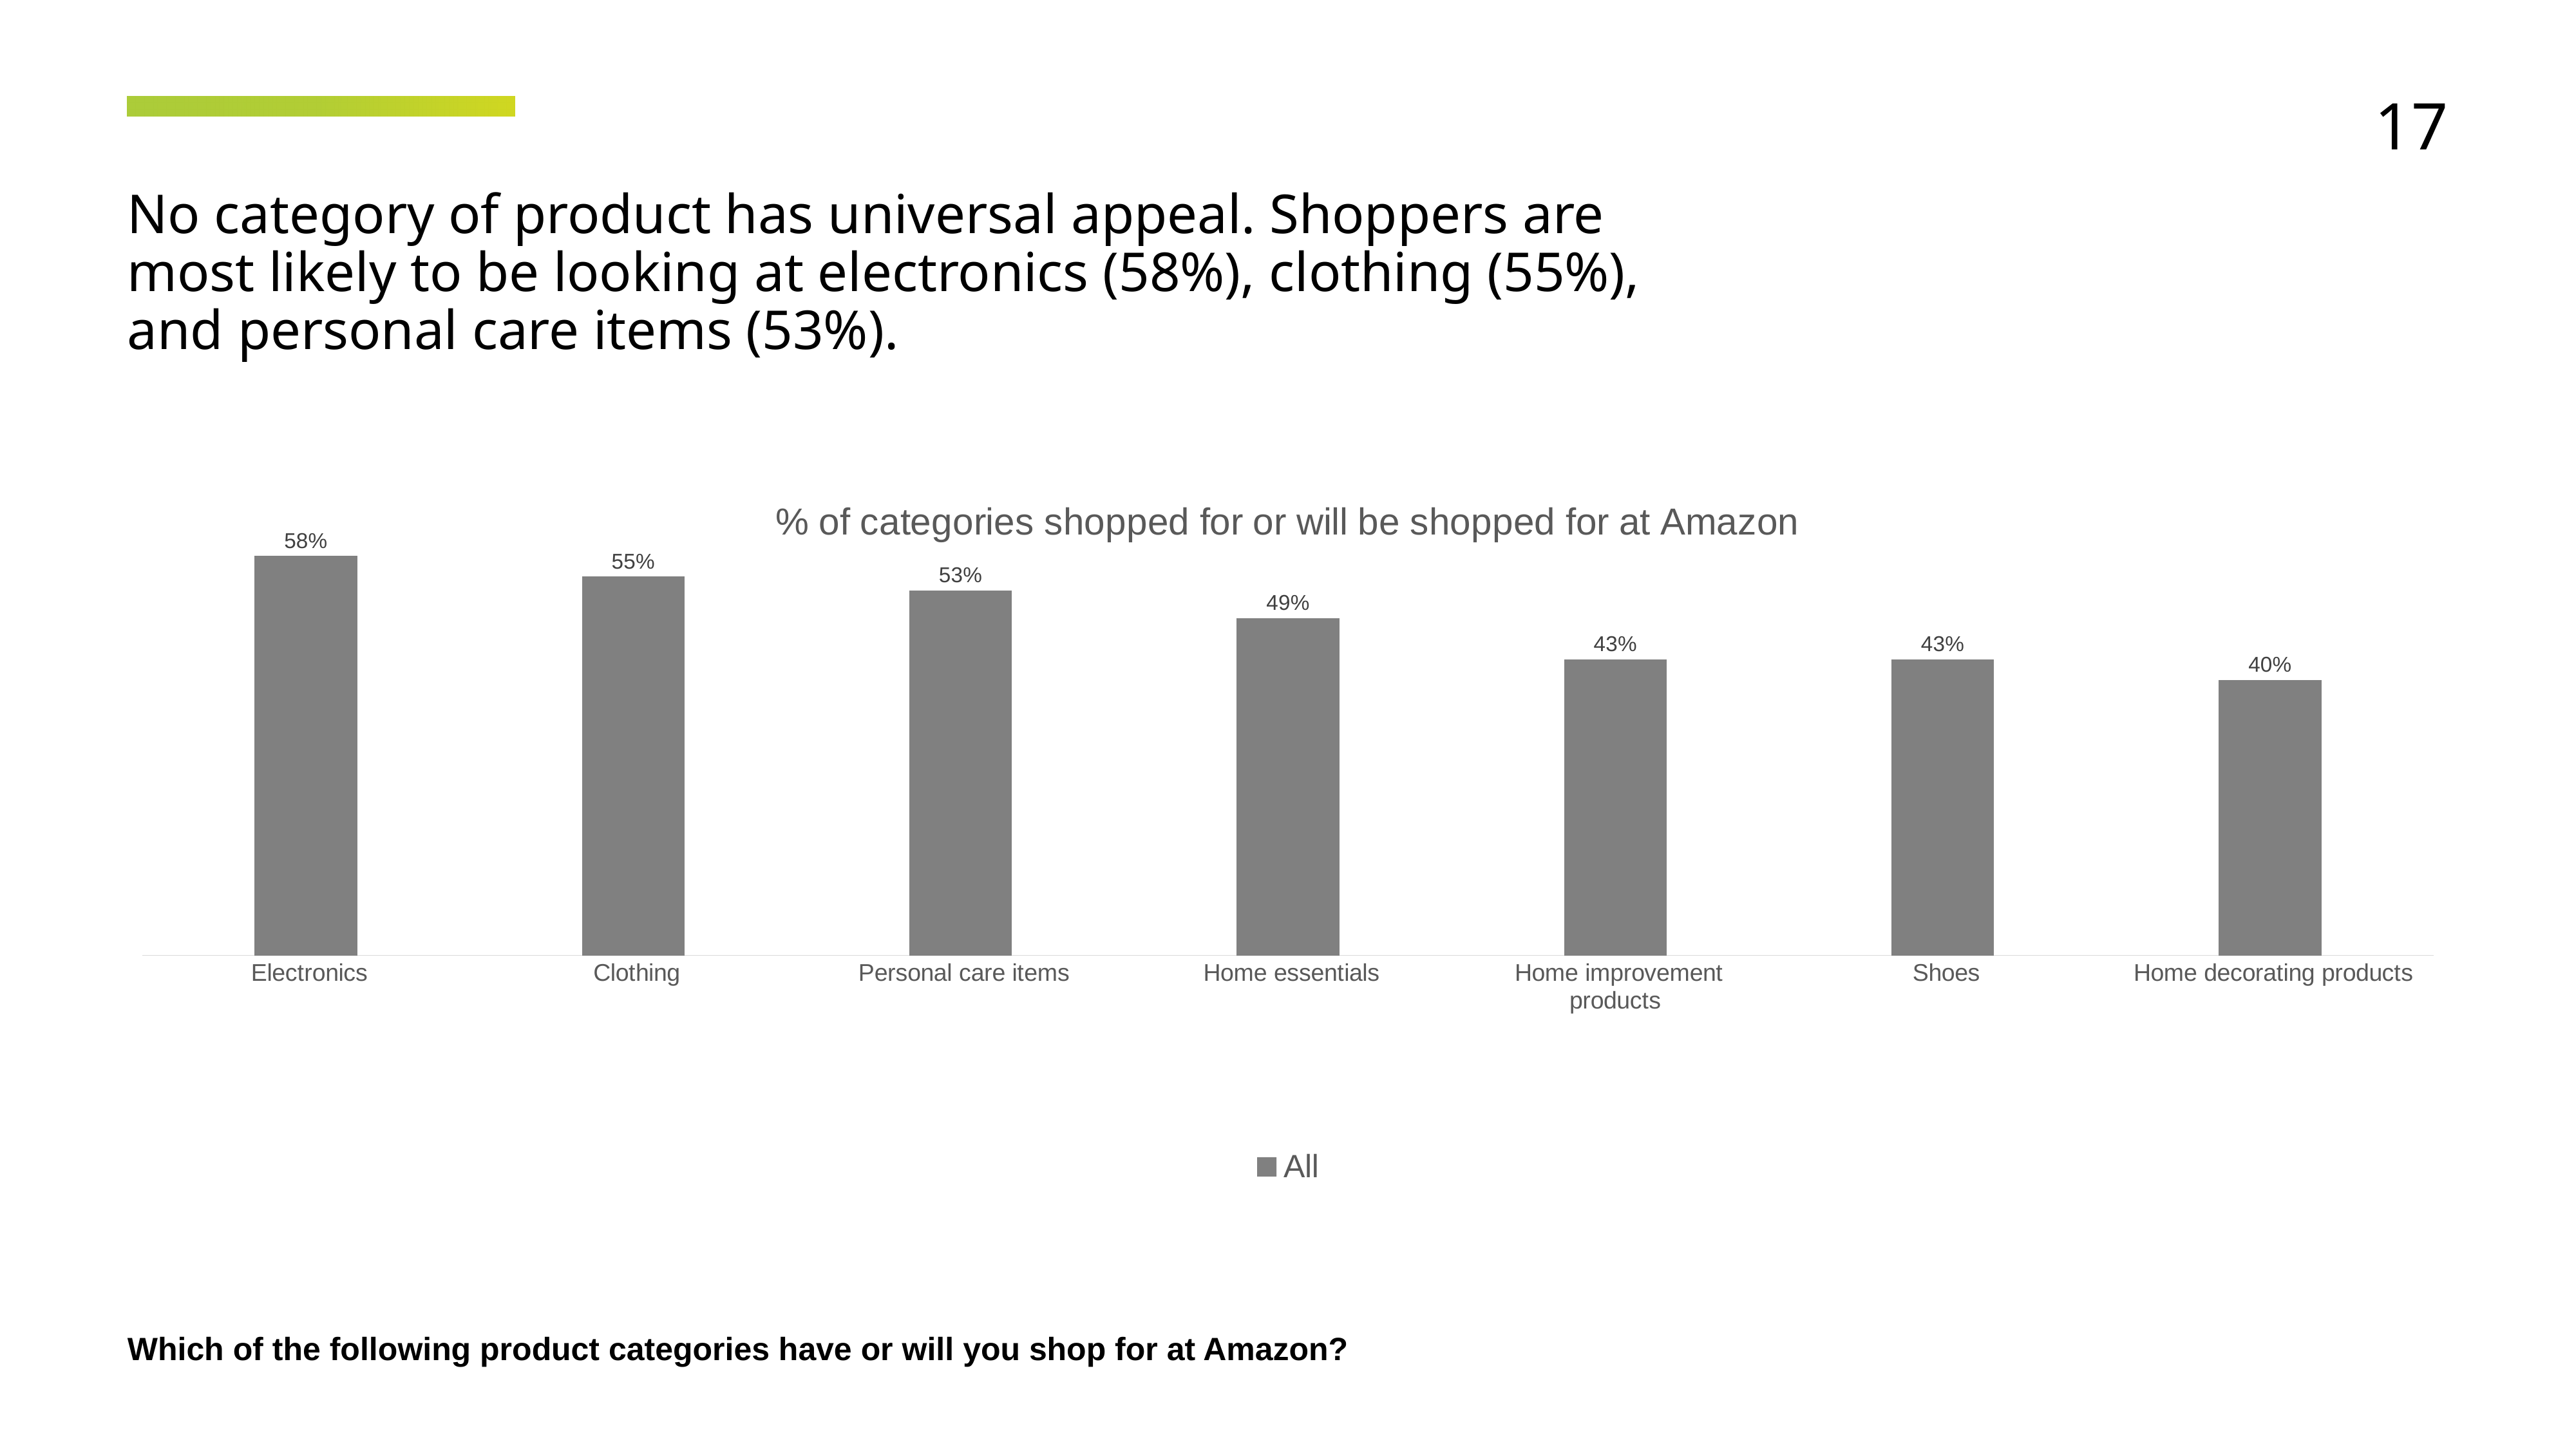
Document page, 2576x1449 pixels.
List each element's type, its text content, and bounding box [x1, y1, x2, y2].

text_box 17 [2231, 85, 2448, 244]
list No category of product has universal appeal. Shoppers are most likely to be looking at electronics (58%), clothing (55%), and personal care items (53%). [127, 187, 1674, 388]
list Which of the following product categories have or will you shop for at Amazon? [127, 1309, 1627, 1372]
picture [127, 96, 515, 117]
chart [127, 471, 2449, 1191]
